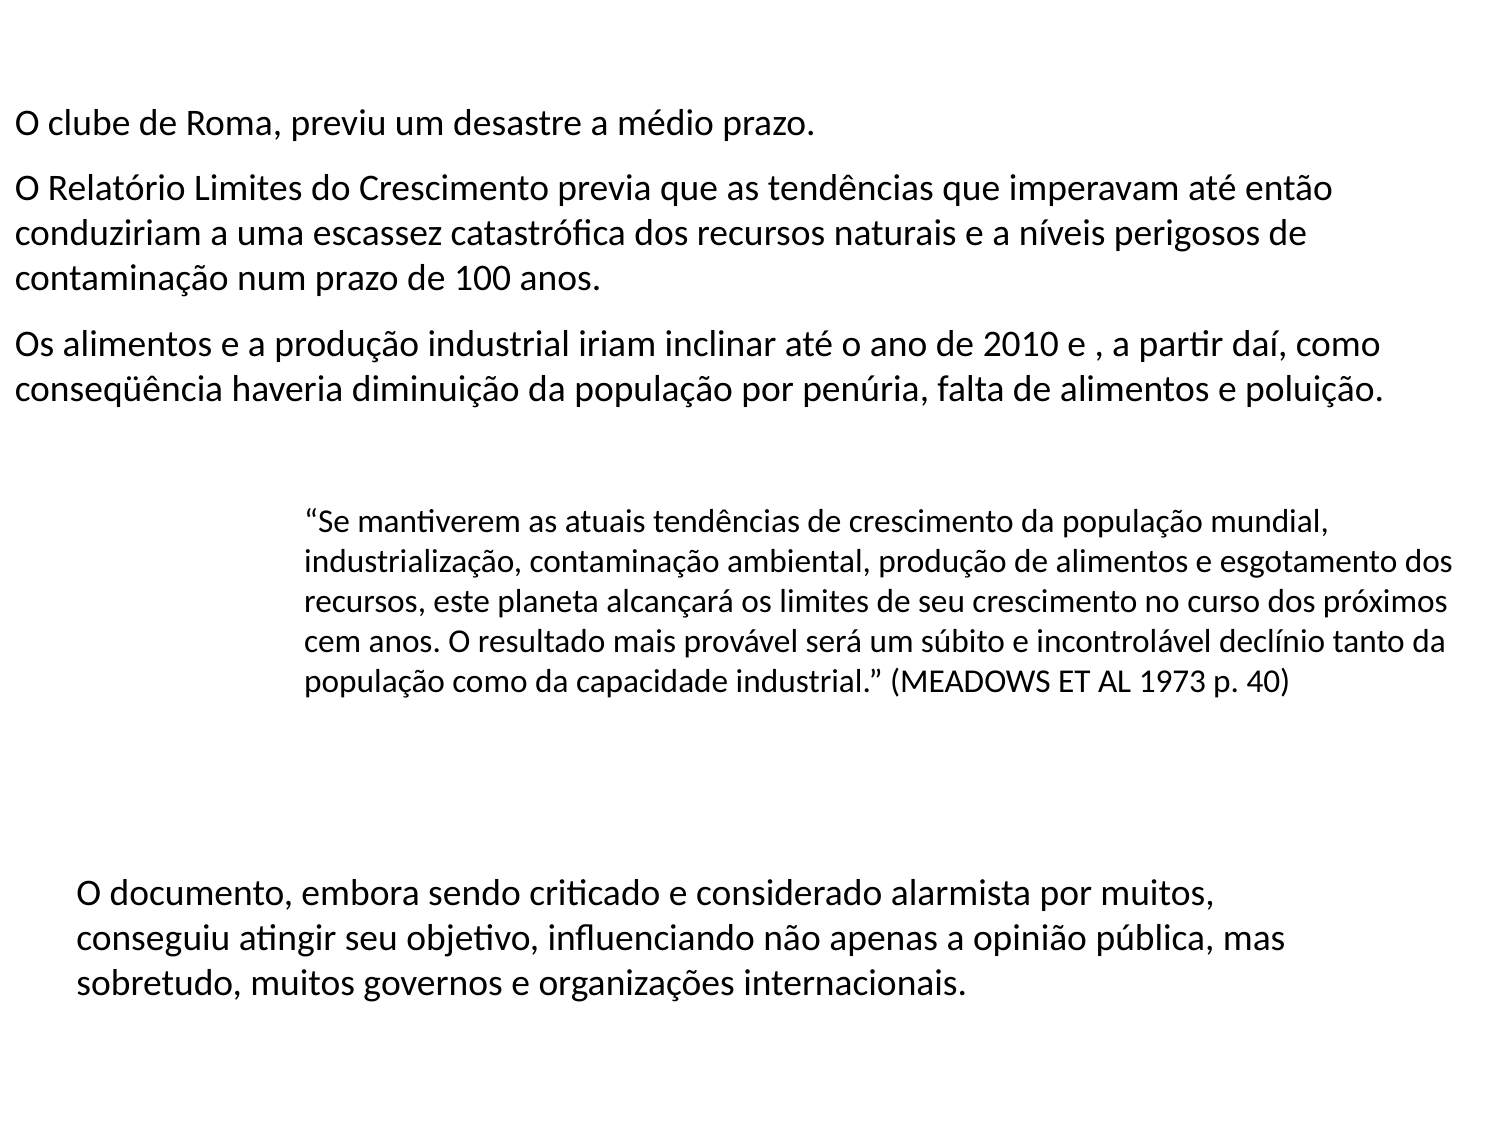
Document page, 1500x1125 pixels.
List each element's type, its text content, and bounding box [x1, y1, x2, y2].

text_box O clube de Roma, previu um desastre a médio prazo. O Relatório Limites do Crescimento previa que as tendências que imperavam até então conduziriam a uma escassez catastrófica dos recursos naturais e a níveis perigosos de contaminação num prazo de 100 anos. Os alimentos e a produção industrial iriam inclinar até o ano de 2010 e , a partir daí, como conseqüência haveria diminuição da população por penúria, falta de alimentos e poluição. [0, 90, 1492, 417]
text_box “Se mantiverem as atuais tendências de crescimento da população mundial, industrialização, contaminação ambiental, produção de alimentos e esgotamento dos recursos, este planeta alcançará os limites de seu crescimento no curso dos próximos cem anos. O resultado mais provável será um súbito e incontrolável declínio tanto da população como da capacidade industrial.” (MEADOWS ET AL 1973 p. 40) [289, 491, 1500, 706]
text_box O documento, embora sendo criticado e considerado alarmista por muitos, conseguiu atingir seu objetivo, influenciando não apenas a opinião pública, mas sobretudo, muitos governos e organizações internacionais. [61, 860, 1388, 1011]
